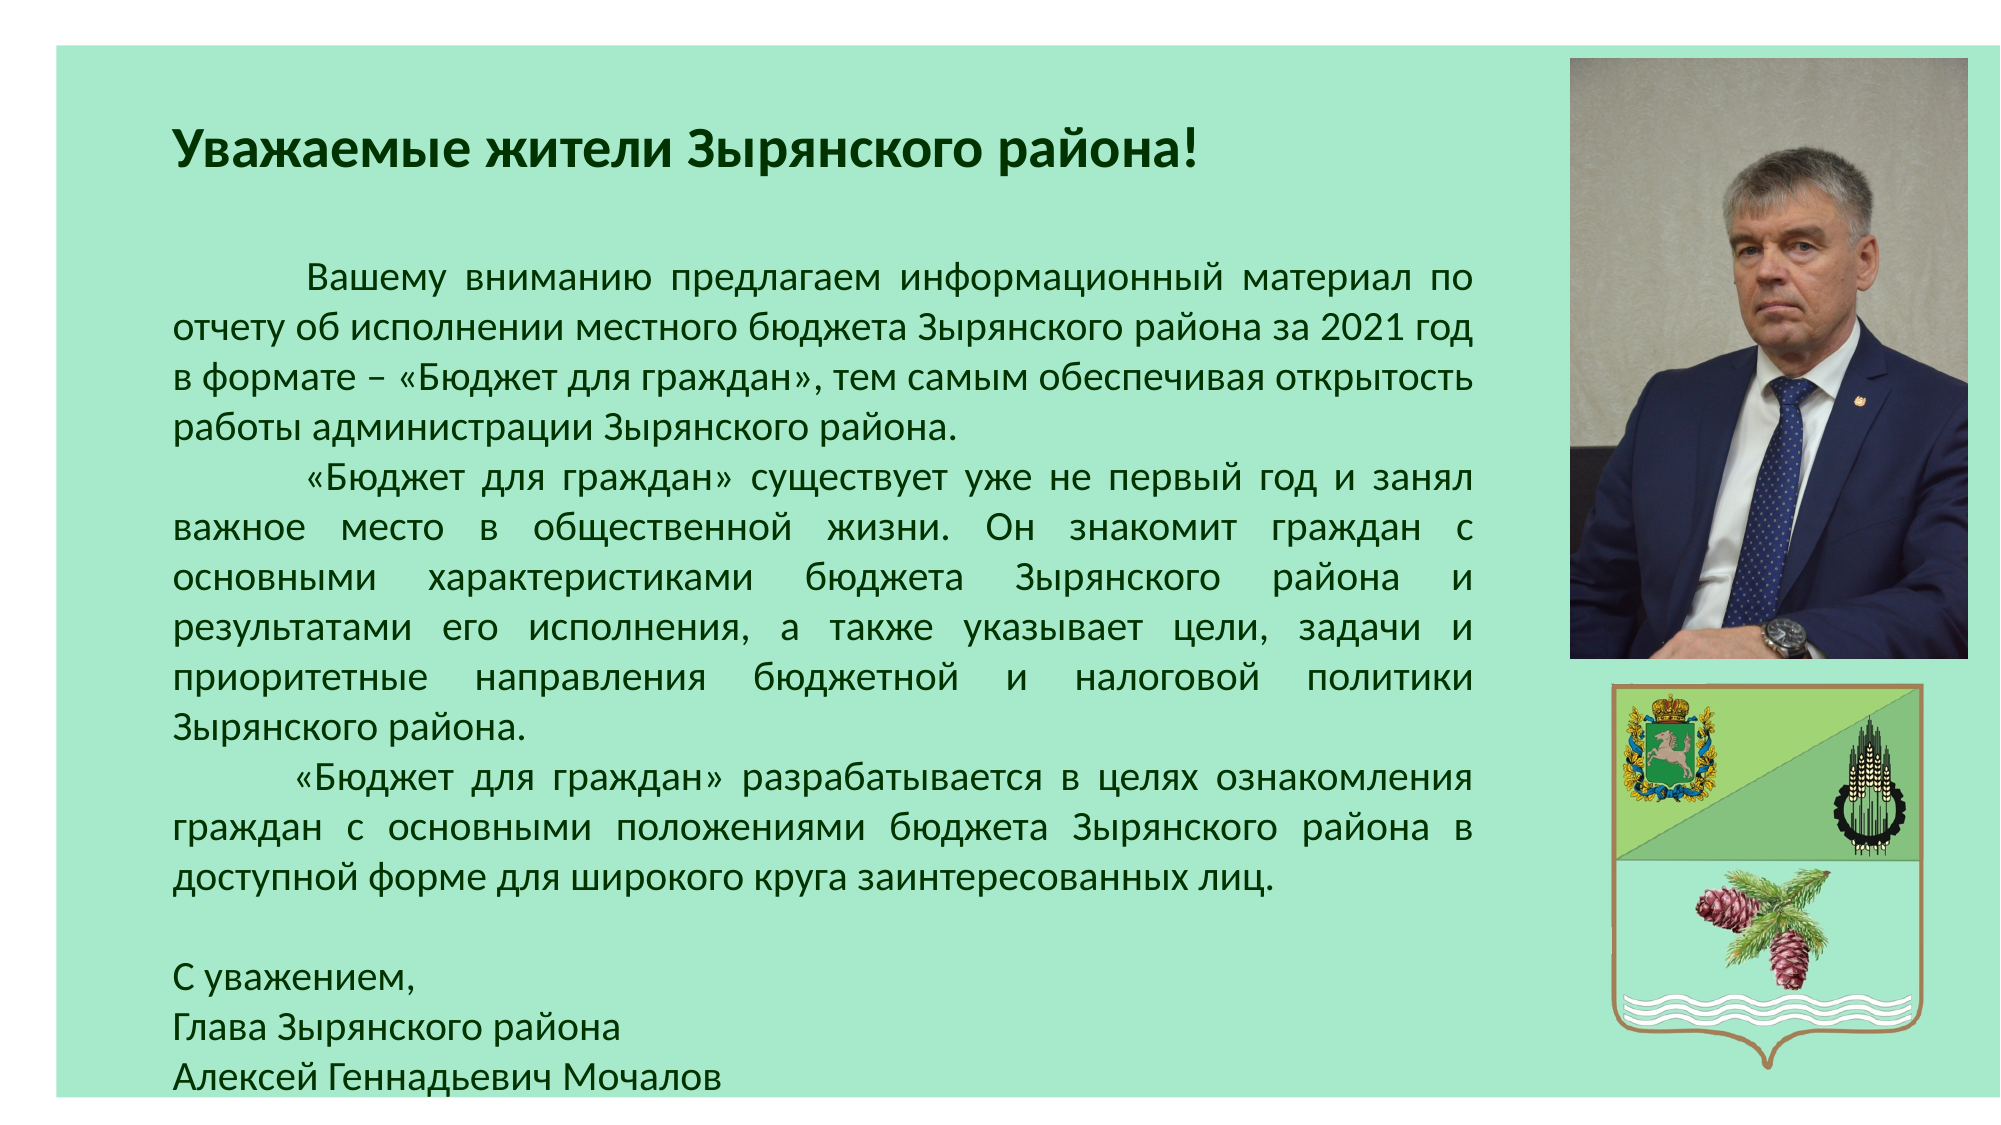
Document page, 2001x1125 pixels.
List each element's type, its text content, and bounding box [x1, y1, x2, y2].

text_box [55, 44, 2000, 1098]
picture [1570, 58, 1968, 1098]
text_box Уважаемые жители Зырянского района! Вашему вниманию предлагаем информационный материал по отчету об исполнении местного бюджета Зырянского района за 2021 год в формате – «Бюджет для граждан», тем самым обеспечивая открытость работы администрации Зырянского района. «Бюджет для граждан» существует уже не первый год и занял важное место в общественной жизни. Он знакомит граждан с основными характеристиками бюджета Зырянского района и результатами его исполнения, а также указывает цели, задачи и приоритетные направления бюджетной и налоговой политики Зырянского района. «Бюджет для граждан» разрабатывается в целях ознакомления граждан с основными положениями бюджета Зырянского района в доступной форме для широкого круга заинтересованных лиц. С уважением, Глава Зырянского района Алексей Геннадьевич Мочалов [157, 101, 1489, 1107]
